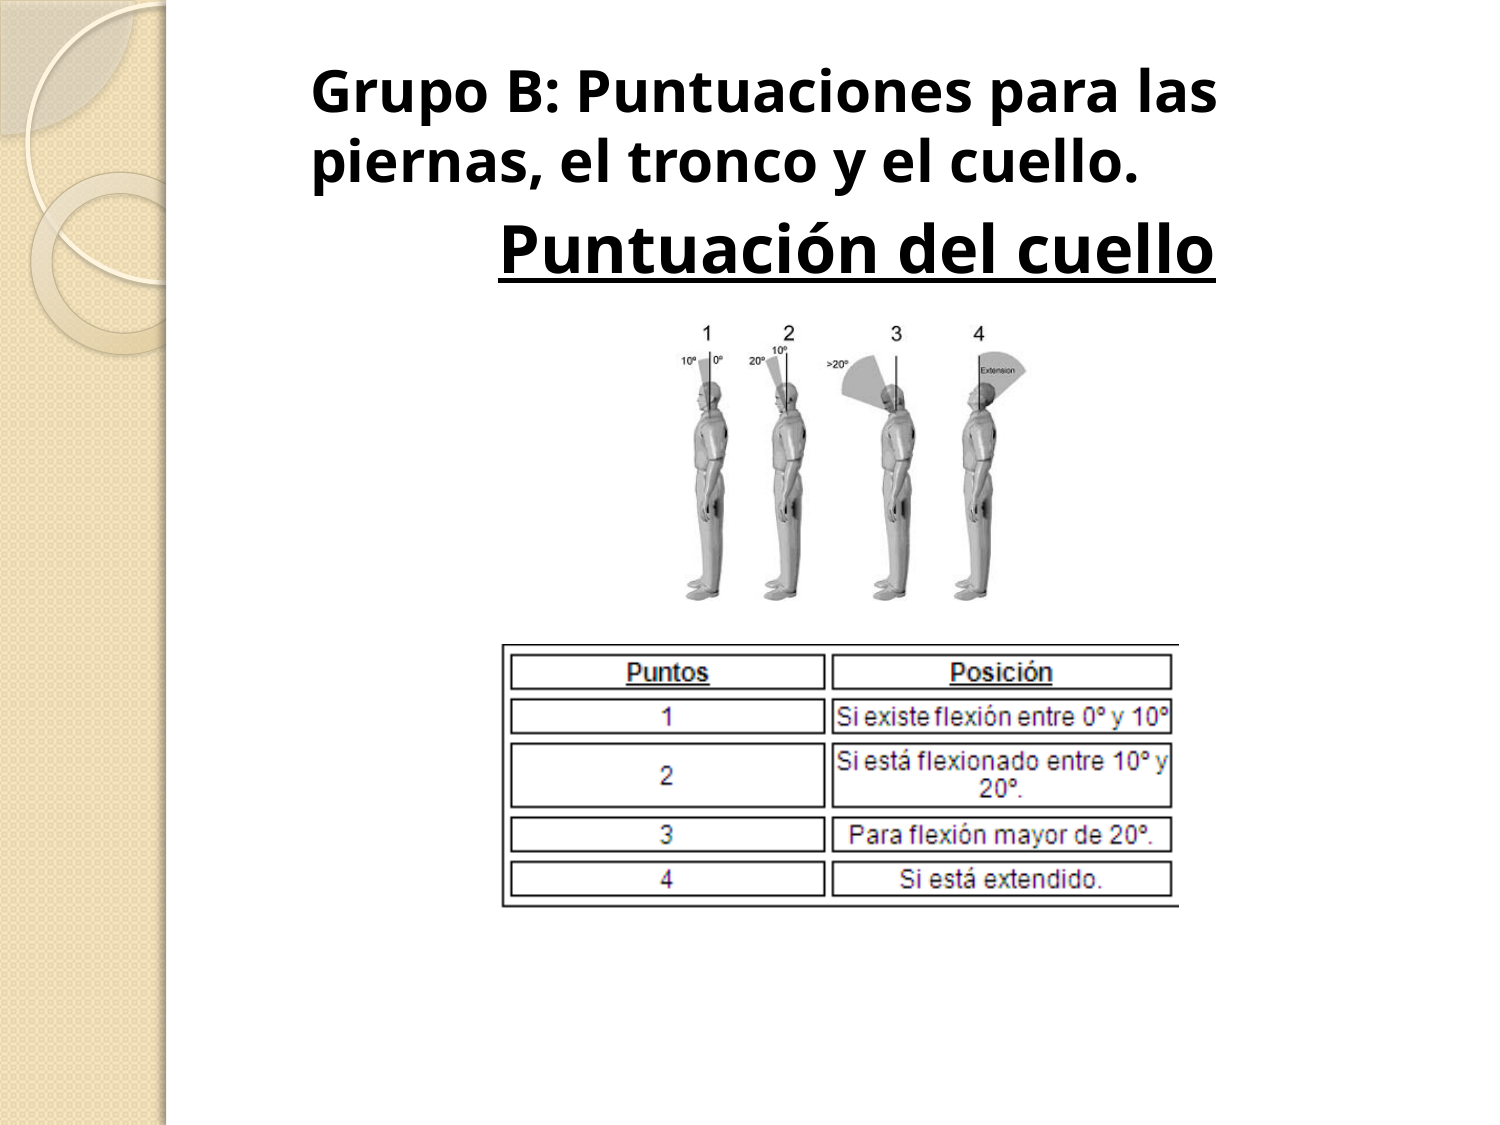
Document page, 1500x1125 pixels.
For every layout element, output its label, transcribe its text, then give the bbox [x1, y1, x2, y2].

list Grupo B: Puntuaciones para las piernas, el tronco y el cuello. Puntuación del cuello [235, 46, 1466, 1025]
picture [667, 316, 1041, 621]
picture [491, 644, 1180, 912]
